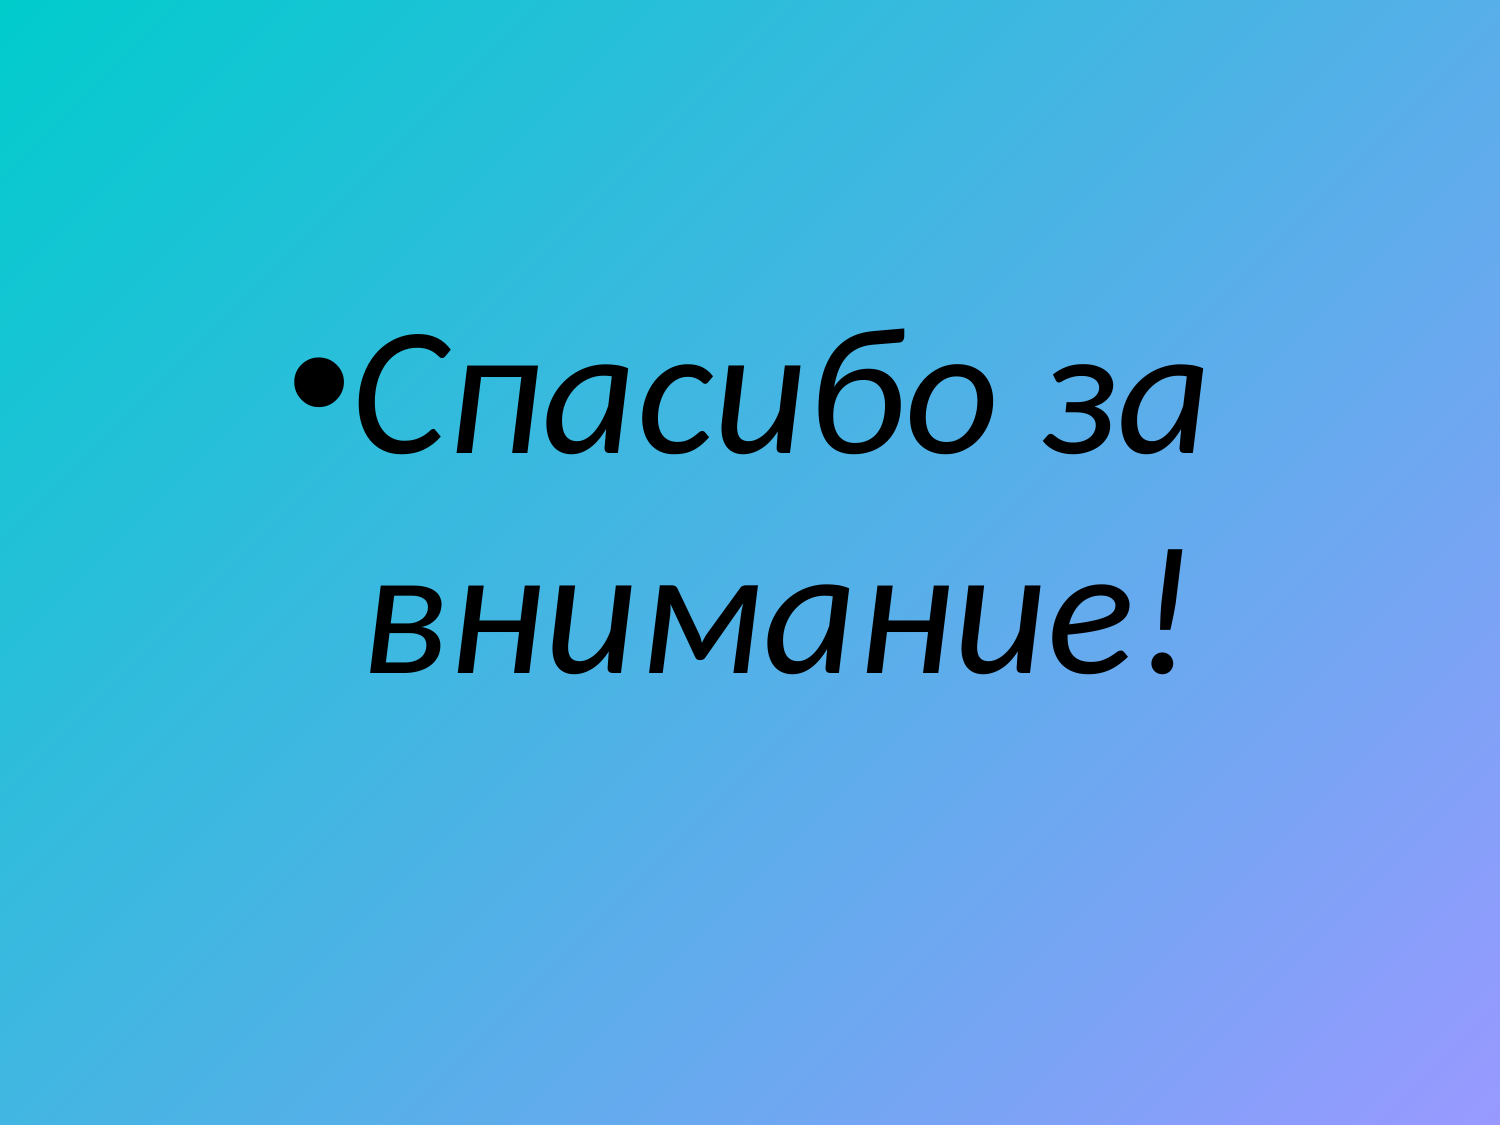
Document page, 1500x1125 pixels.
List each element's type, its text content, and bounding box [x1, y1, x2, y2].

list Спасибо за внимание! [75, 262, 1425, 1005]
